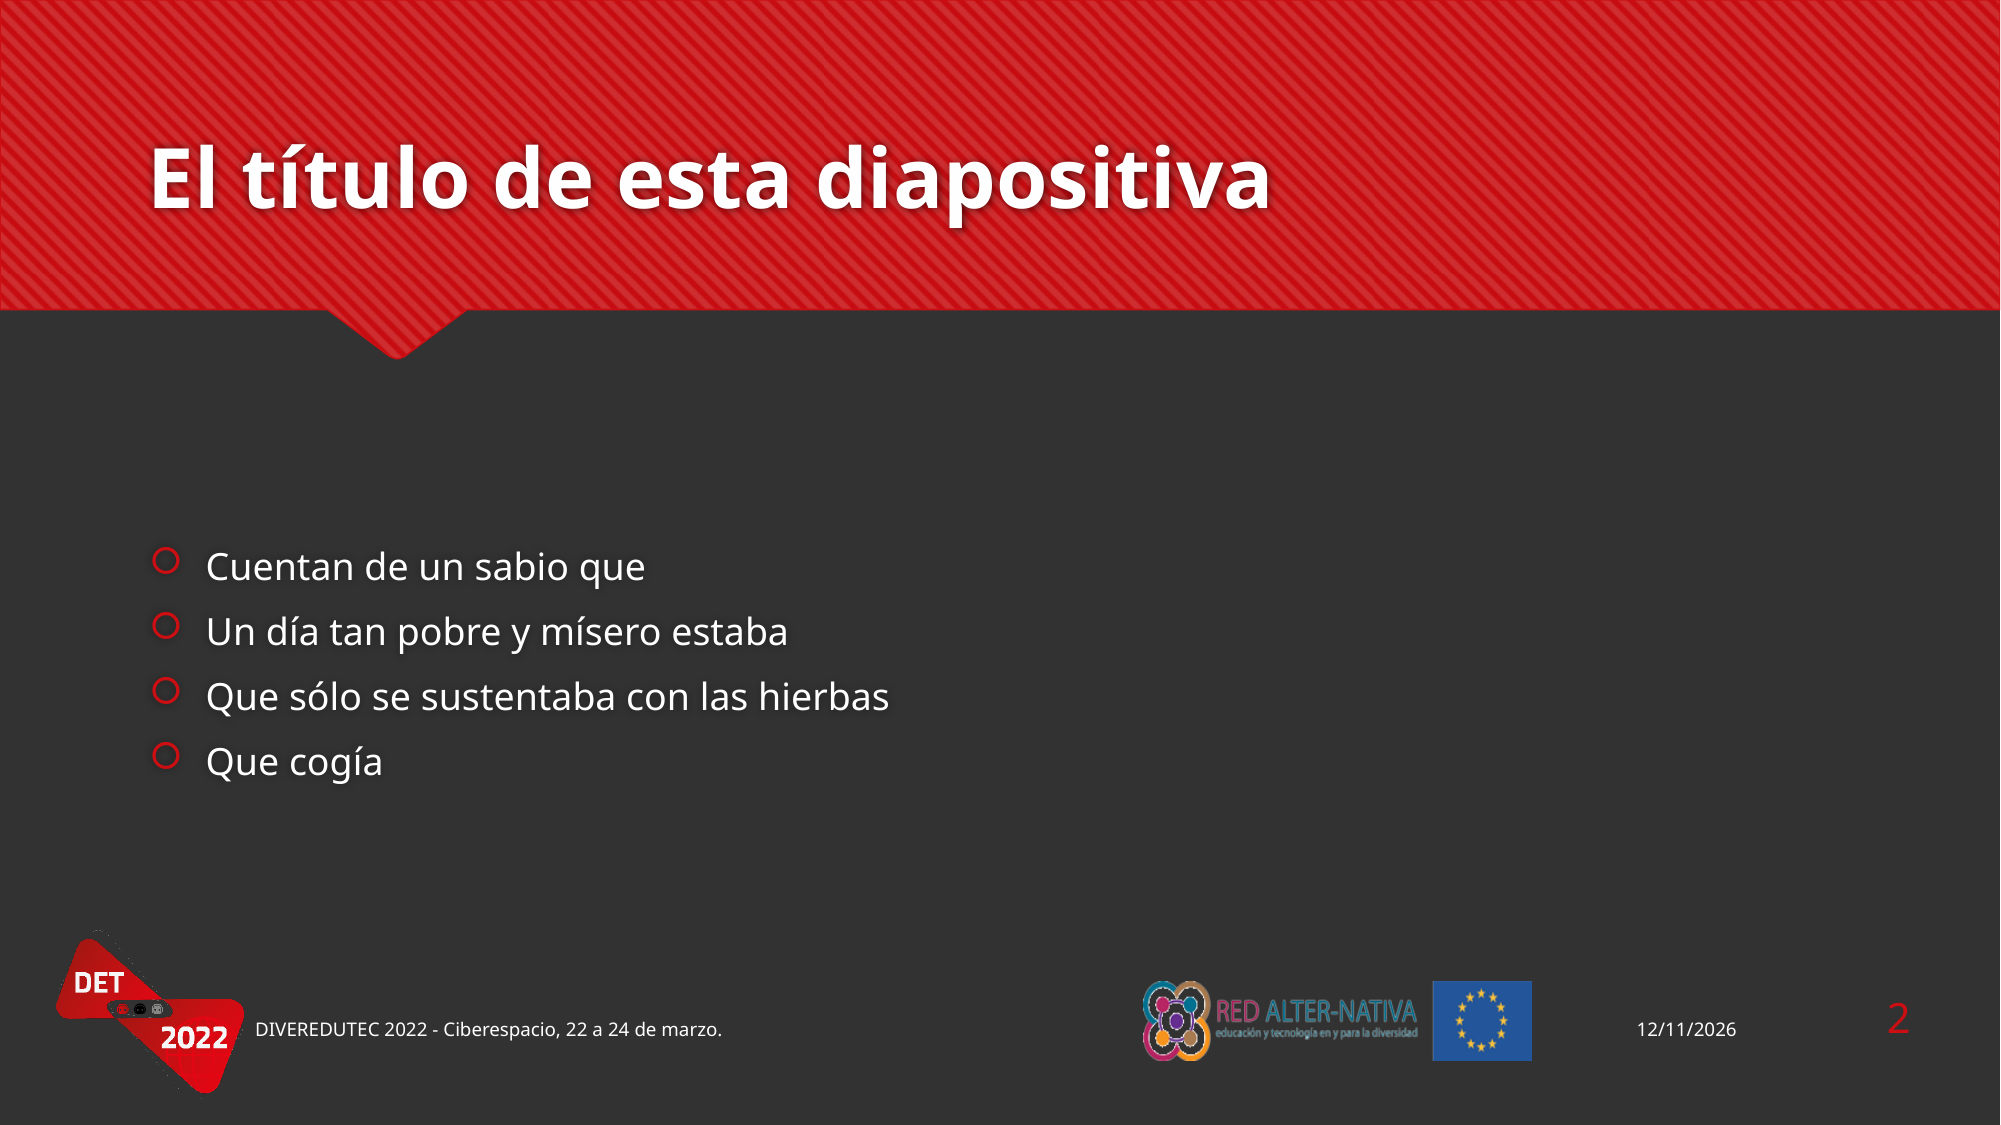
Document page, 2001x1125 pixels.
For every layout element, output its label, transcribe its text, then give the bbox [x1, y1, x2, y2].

picture [56, 930, 244, 1100]
picture [1143, 981, 1160, 991]
footer DIVEREDUTEC 2022 - Ciberespacio, 22 a 24 de marzo. [240, 991, 1493, 1051]
picture [1155, 987, 1170, 991]
title El título de esta diapositiva [132, 73, 1868, 233]
slide_number 2 [1751, 970, 1926, 1051]
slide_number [1577, 991, 1752, 1051]
list Cuentan de un sabio que Un día tan pobre y mísero estaba Que sólo se sustentaba con las hierbas Que cogía [134, 364, 1866, 962]
picture [1143, 981, 1532, 1061]
